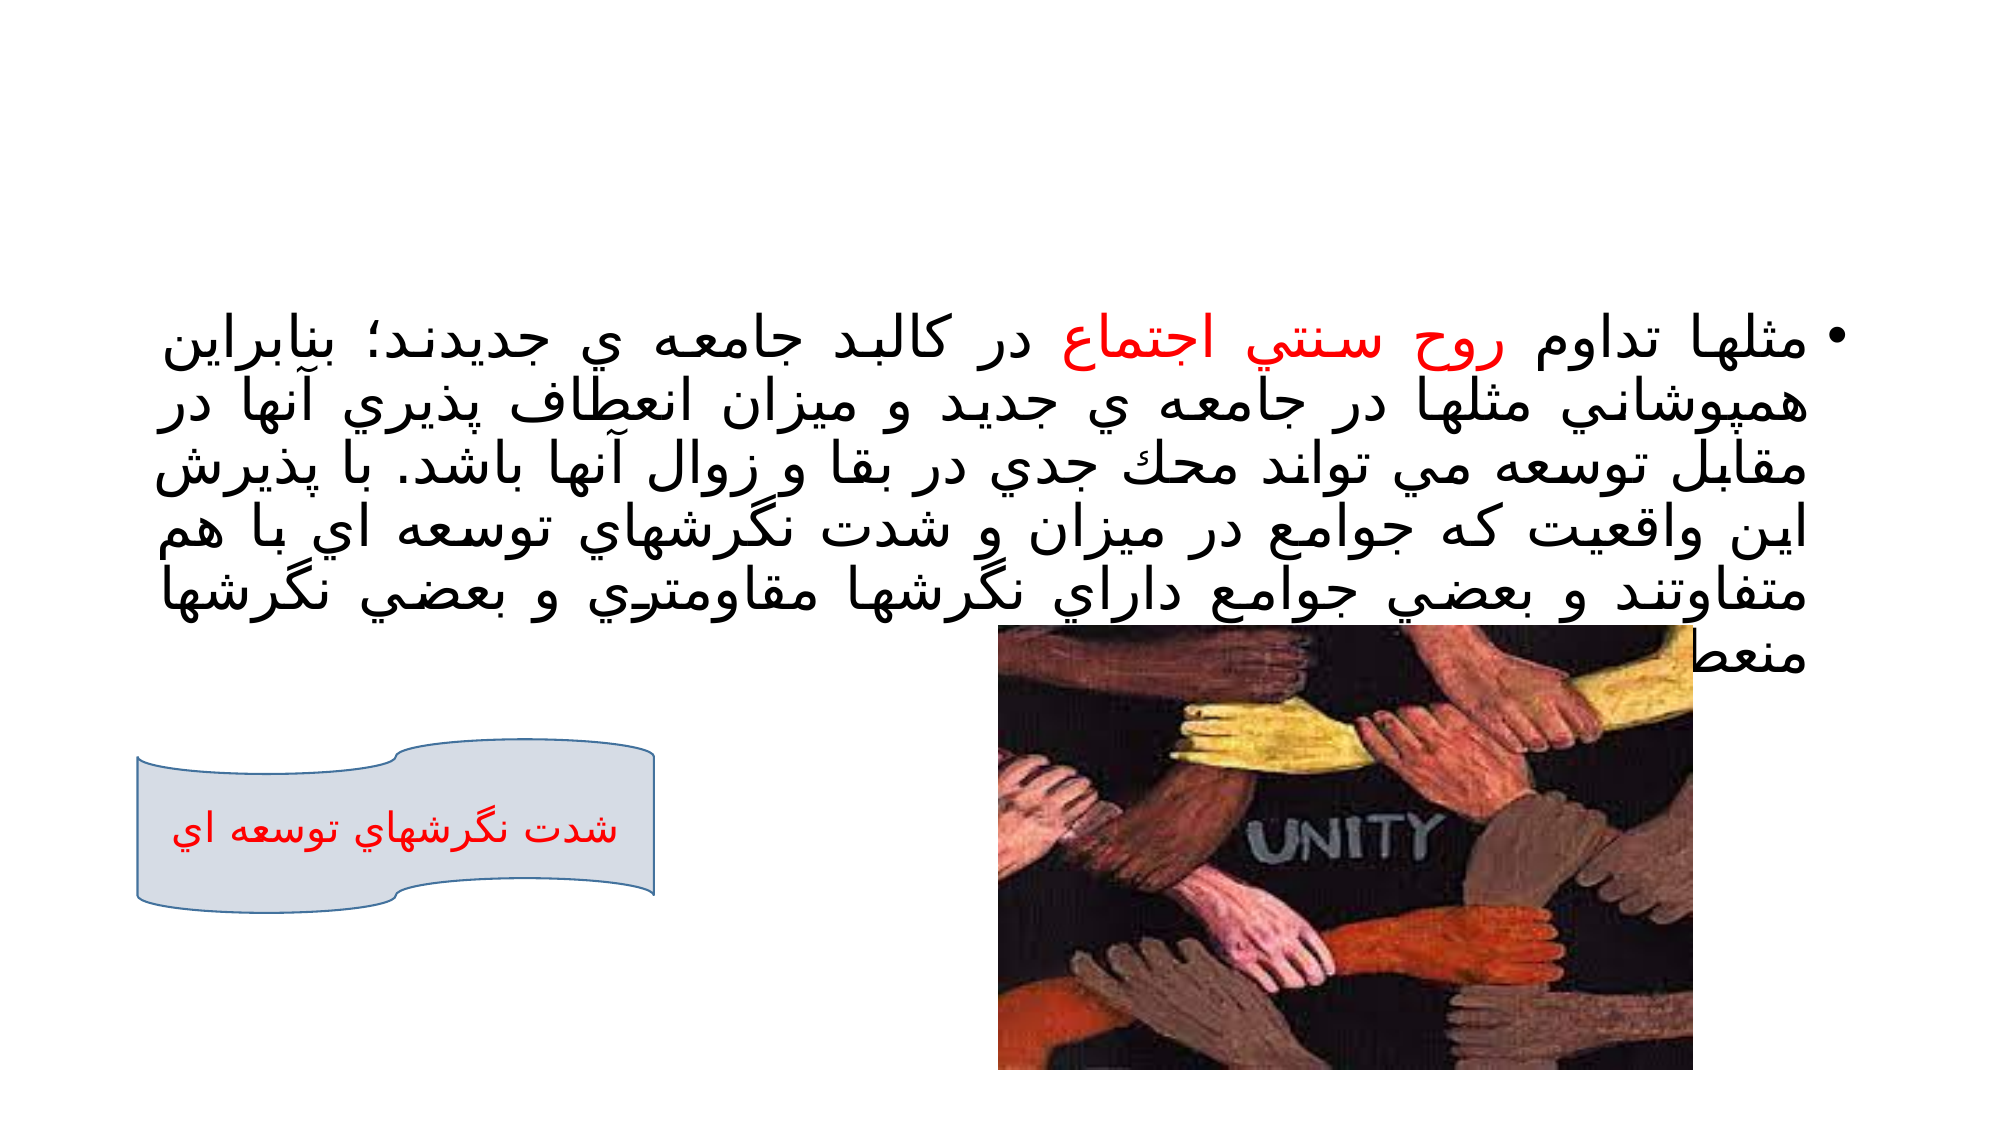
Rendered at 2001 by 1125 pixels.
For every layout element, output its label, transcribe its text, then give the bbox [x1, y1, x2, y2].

picture [998, 625, 1693, 1070]
text_box شدت نگرشهاي توسعه اي [136, 738, 655, 914]
list مثلها تداوم روح سنتي اجتماع در كالبد جامعه ي جديدند؛ بنابراين همپوشاني مثلها در جامعه ي جديد و ميزان انعطاف پذيري آنها در مقابل توسعه مي تواند محك جدي در بقا و زوال آنها باشد. با پذيرش اين واقعيت كه جوامع در ميزان و شدت نگرشهاي توسعه اي با هم متفاوتند و بعضي جوامع داراي نگرشها مقاومتري و بعضي نگرشها منعطفتر و سيالتر هستند. [137, 299, 1863, 1014]
